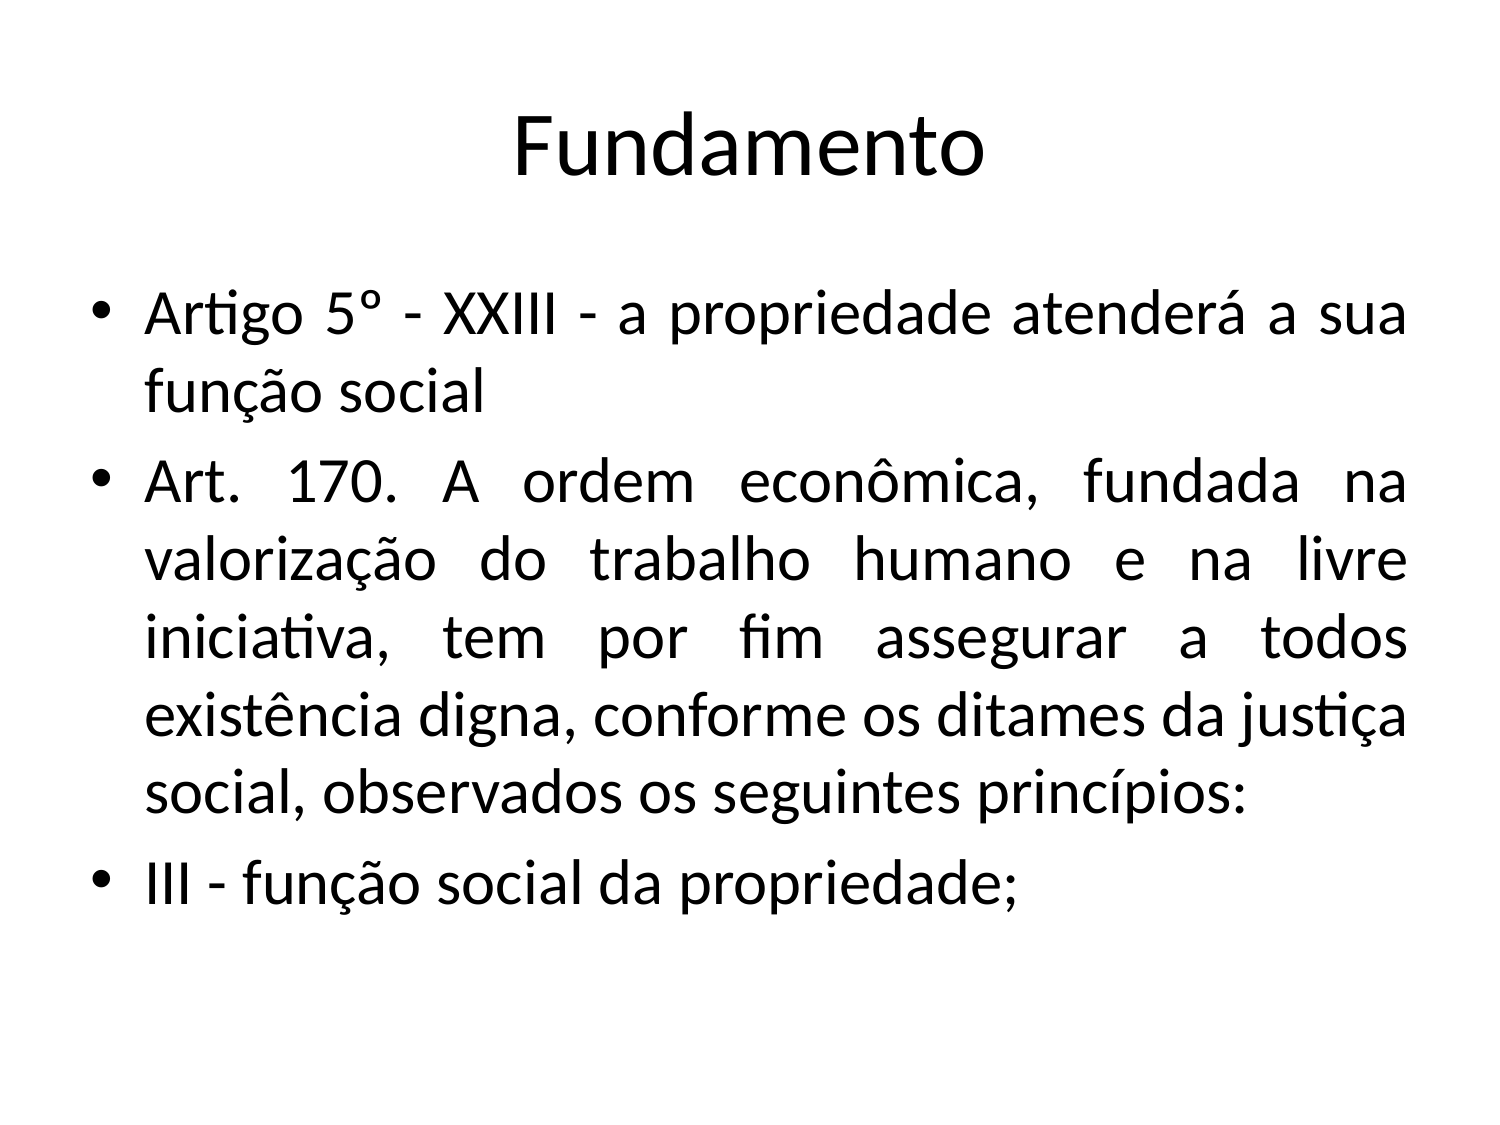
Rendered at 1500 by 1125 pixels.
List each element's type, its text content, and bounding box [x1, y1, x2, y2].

title Fundamento [75, 45, 1425, 233]
list Artigo 5º - XXIII - a propriedade atenderá a sua função social Art. 170. A ordem econômica, fundada na valorização do trabalho humano e na livre iniciativa, tem por fim assegurar a todos existência digna, conforme os ditames da justiça social, observados os seguintes princípios: III - função social da propriedade; [75, 262, 1425, 1005]
